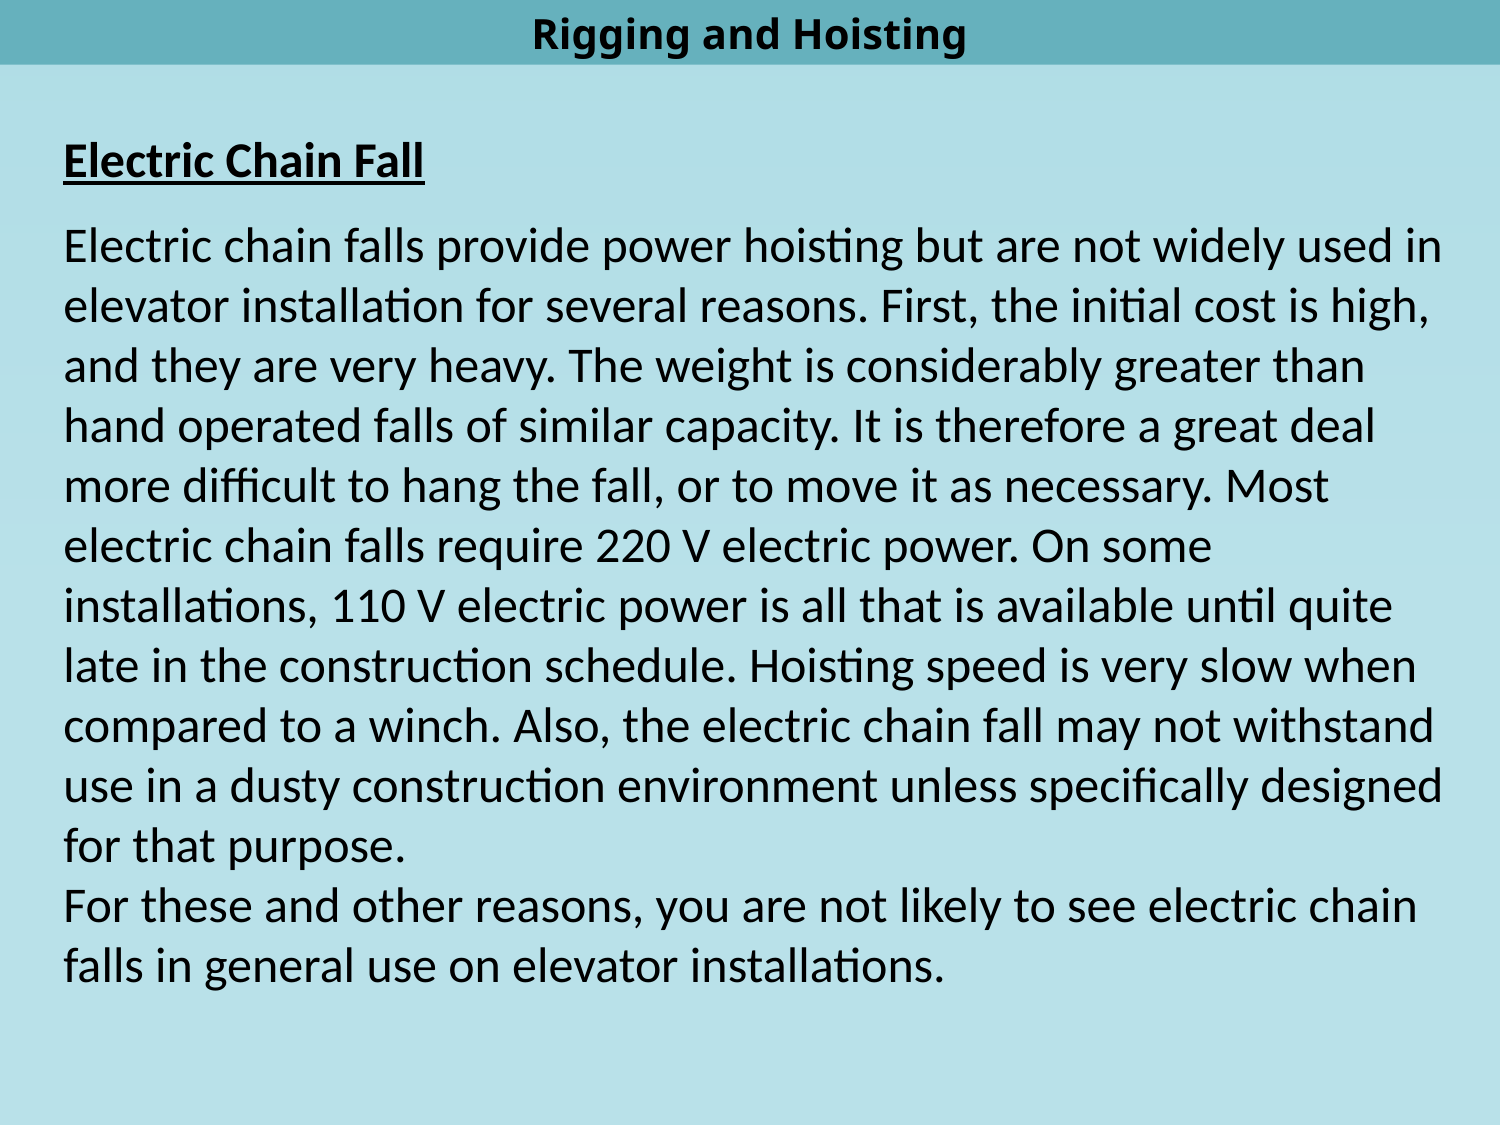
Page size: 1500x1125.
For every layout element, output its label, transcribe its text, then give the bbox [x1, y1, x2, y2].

text_box Electric Chain Fall Electric chain falls provide power hoisting but are not widely used in elevator installation for several reasons. First, the initial cost is high, and they are very heavy. The weight is considerably greater than hand operated falls of similar capacity. It is therefore a great deal more difficult to hang the fall, or to move it as necessary. Most electric chain falls require 220 V electric power. On some installations, 110 V electric power is all that is available until quite late in the construction schedule. Hoisting speed is very slow when compared to a winch. Also, the electric chain fall may not withstand use in a dusty construction environment unless specifically designed for that purpose. For these and other reasons, you are not likely to see electric chain falls in general use on elevator installations. [48, 120, 1465, 1001]
text_box Rigging and Hoisting [0, 0, 1500, 65]
